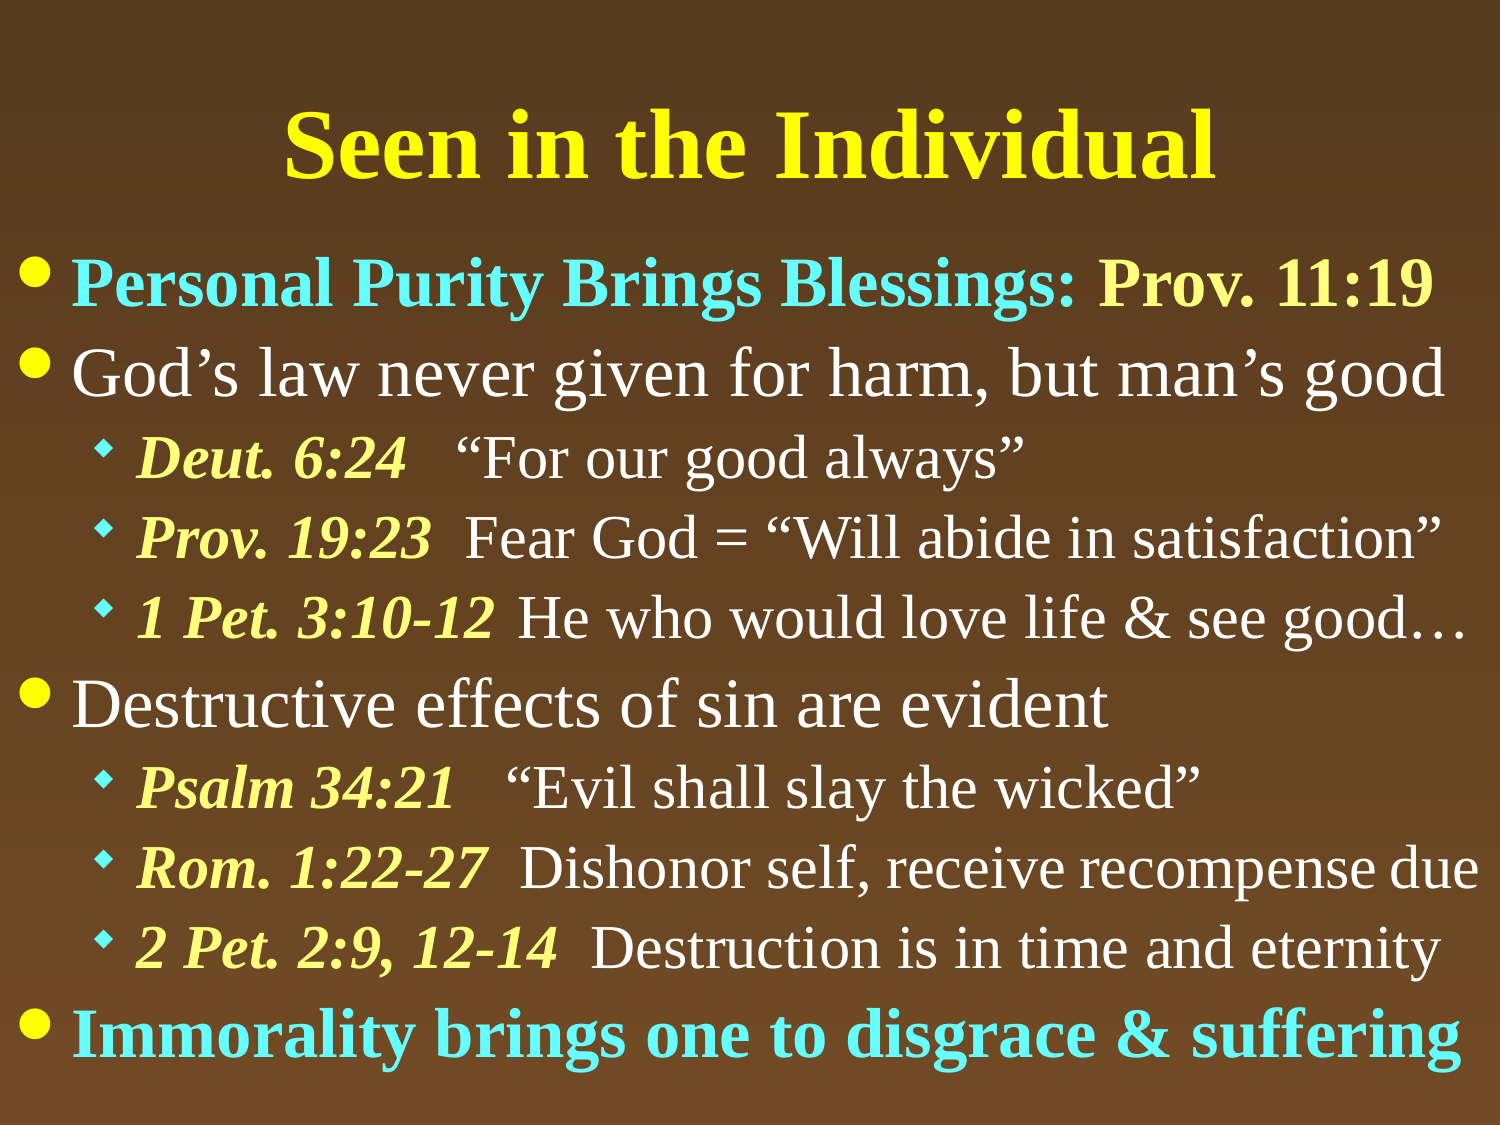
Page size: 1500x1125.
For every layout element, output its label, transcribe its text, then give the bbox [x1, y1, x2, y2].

title Seen in the Individual [74, 45, 1426, 233]
list Personal Purity Brings Blessings: Prov. 11:19 God’s law never given for harm, but man’s good Deut. 6:24 “For our good always” Prov. 19:23 Fear God = “Will abide in satisfaction” 1 Pet. 3:10-12 He who would love life & see good… Destructive effects of sin are evident Psalm 34:21 “Evil shall slay the wicked” Rom. 1:22-27 Dishonor self, receive recompense due 2 Pet. 2:9, 12-14 Destruction is in time and eternity Immorality brings one to disgrace & suffering [0, 237, 1500, 1125]
